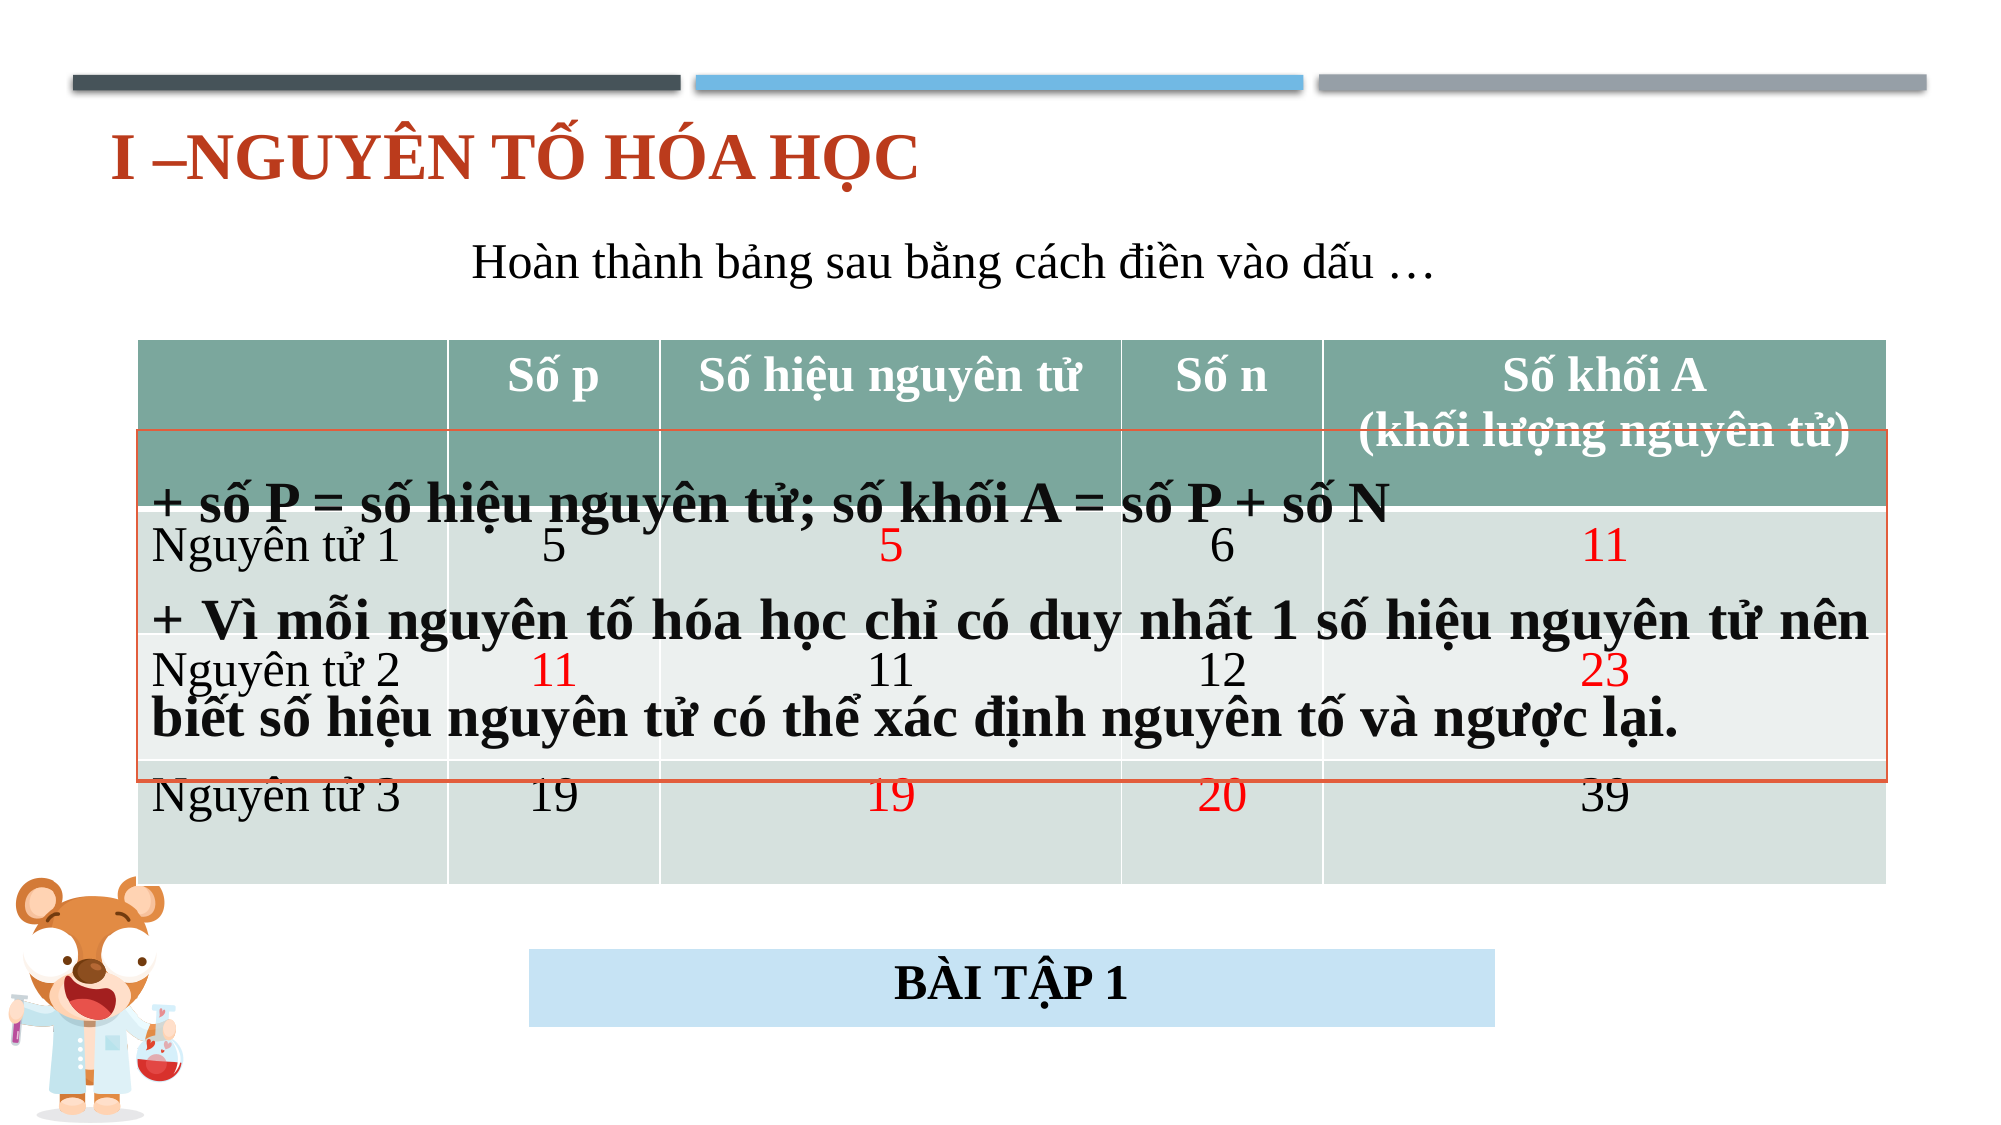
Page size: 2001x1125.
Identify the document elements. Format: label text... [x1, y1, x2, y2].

picture [0, 872, 222, 1125]
table_cell 19 [661, 783, 1121, 884]
table_cell 39 [1324, 783, 1886, 884]
table_cell 20 [1122, 783, 1322, 884]
table_header Số n [1122, 340, 1322, 429]
table_header Số p [449, 340, 659, 429]
text_box Hoàn thành bảng sau bằng cách điền vào dấu … [456, 221, 1568, 297]
table_header Số hiệu nguyên tử [661, 340, 1121, 429]
table_header + số P = số hiệu nguyên tử; số khối A = số P + số N + Vì mỗi nguyên tố hóa học chỉ có duy nhất 1 số hiệu nguyên tử nên biết số hiệu nguyên tử có thể xác định nguyên tố và ngược lại. [138, 431, 1886, 779]
table_cell 19 [449, 783, 659, 884]
table_header BÀI TẬP 1 [529, 949, 1495, 1027]
title I –NGUYÊN TỐ HÓA HỌC [95, 99, 1751, 202]
table_cell Nguyên tử 3 [138, 783, 447, 884]
table_header [138, 340, 447, 429]
table_header Số khối A (khối lượng nguyên tử) [1324, 340, 1886, 429]
